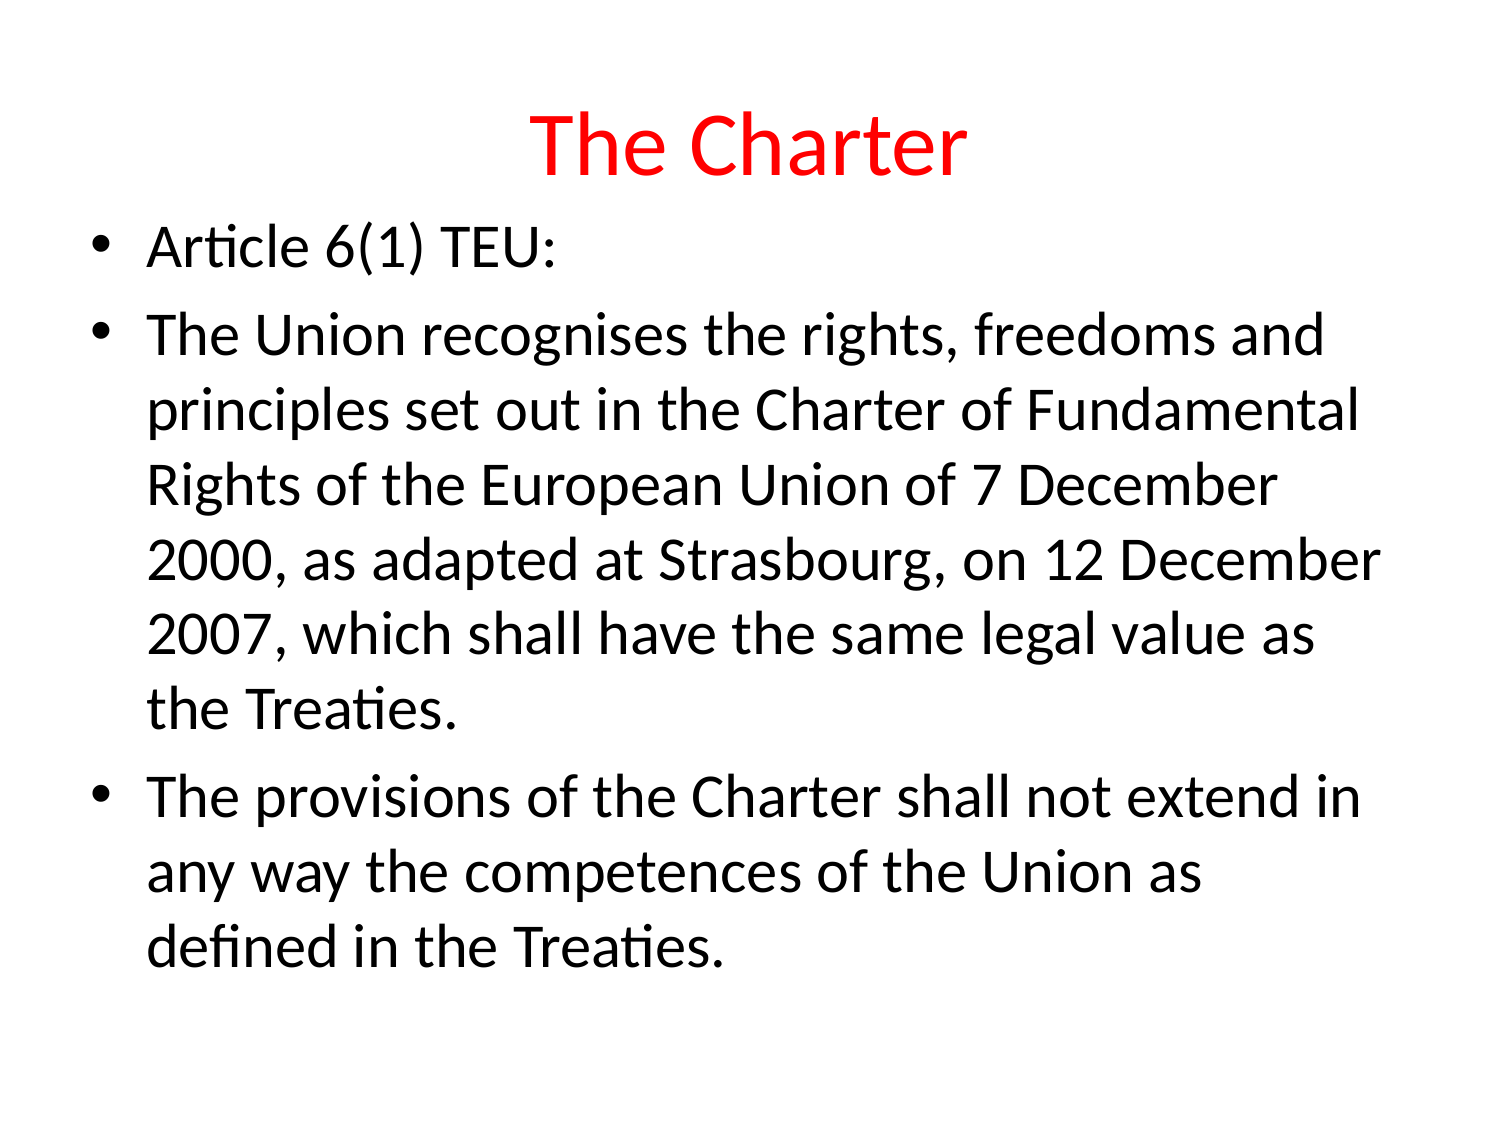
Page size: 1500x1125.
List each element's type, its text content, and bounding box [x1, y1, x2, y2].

title The Charter [75, 45, 1425, 197]
list Article 6(1) TEU: The Union recognises the rights, freedoms and principles set out in the Charter of Fundamental Rights of the European Union of 7 December 2000, as adapted at Strasbourg, on 12 December 2007, which shall have the same legal value as the Treaties. The provisions of the Charter shall not extend in any way the competences of the Union as defined in the Treaties. [75, 197, 1425, 1005]
